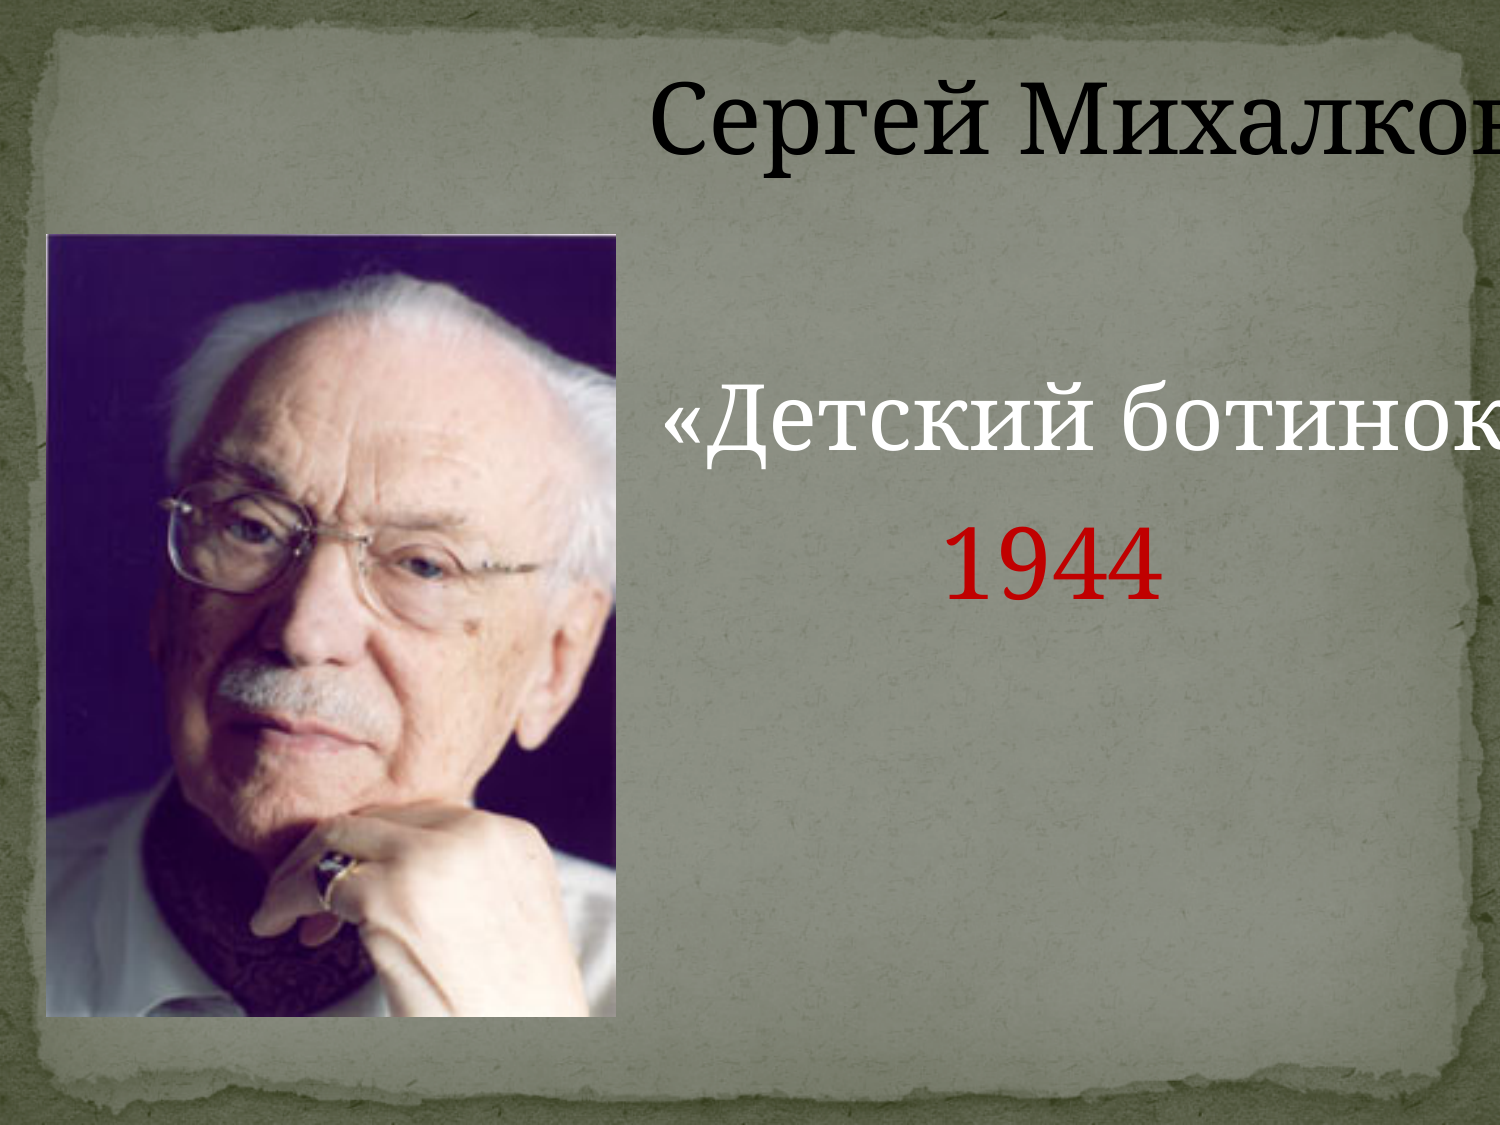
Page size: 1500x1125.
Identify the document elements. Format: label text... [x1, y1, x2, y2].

text_box «Детский ботинок» [644, 351, 1500, 477]
text_box Сергей Михалков [632, 46, 1500, 182]
picture [46, 234, 616, 1018]
text_box 1944 [925, 492, 1395, 627]
